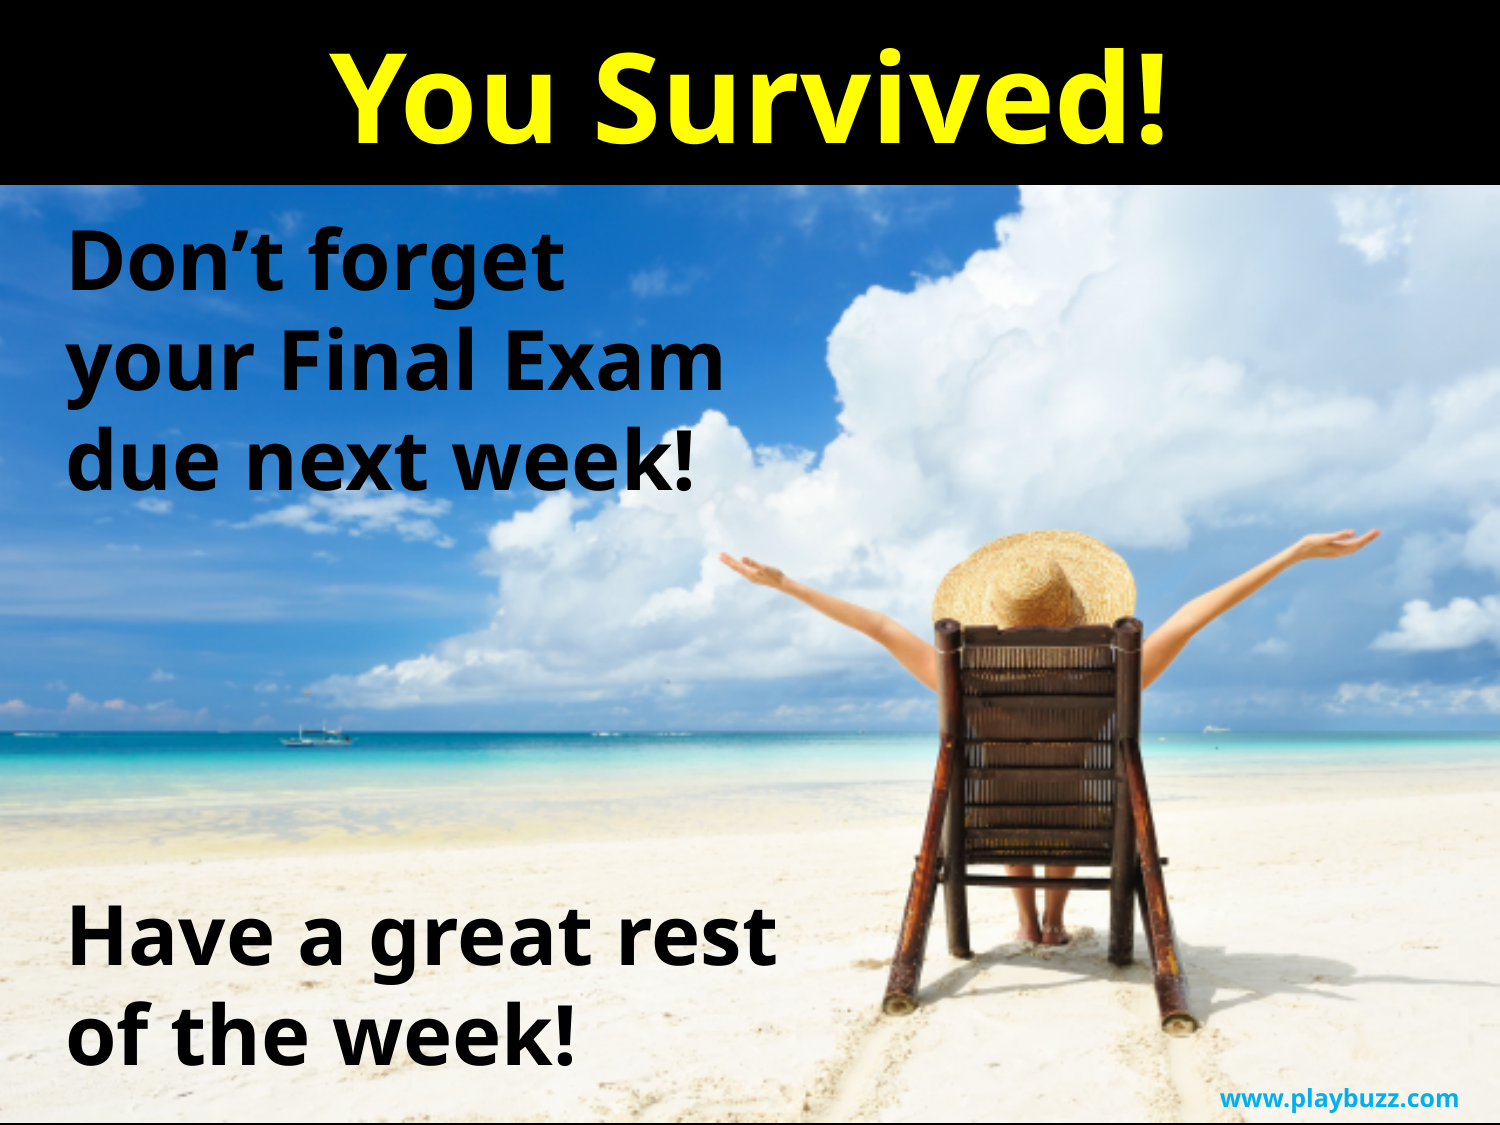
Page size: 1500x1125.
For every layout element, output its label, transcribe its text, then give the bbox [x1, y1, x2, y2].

picture [0, 184, 1500, 1124]
title You Survived! [0, 0, 1500, 184]
